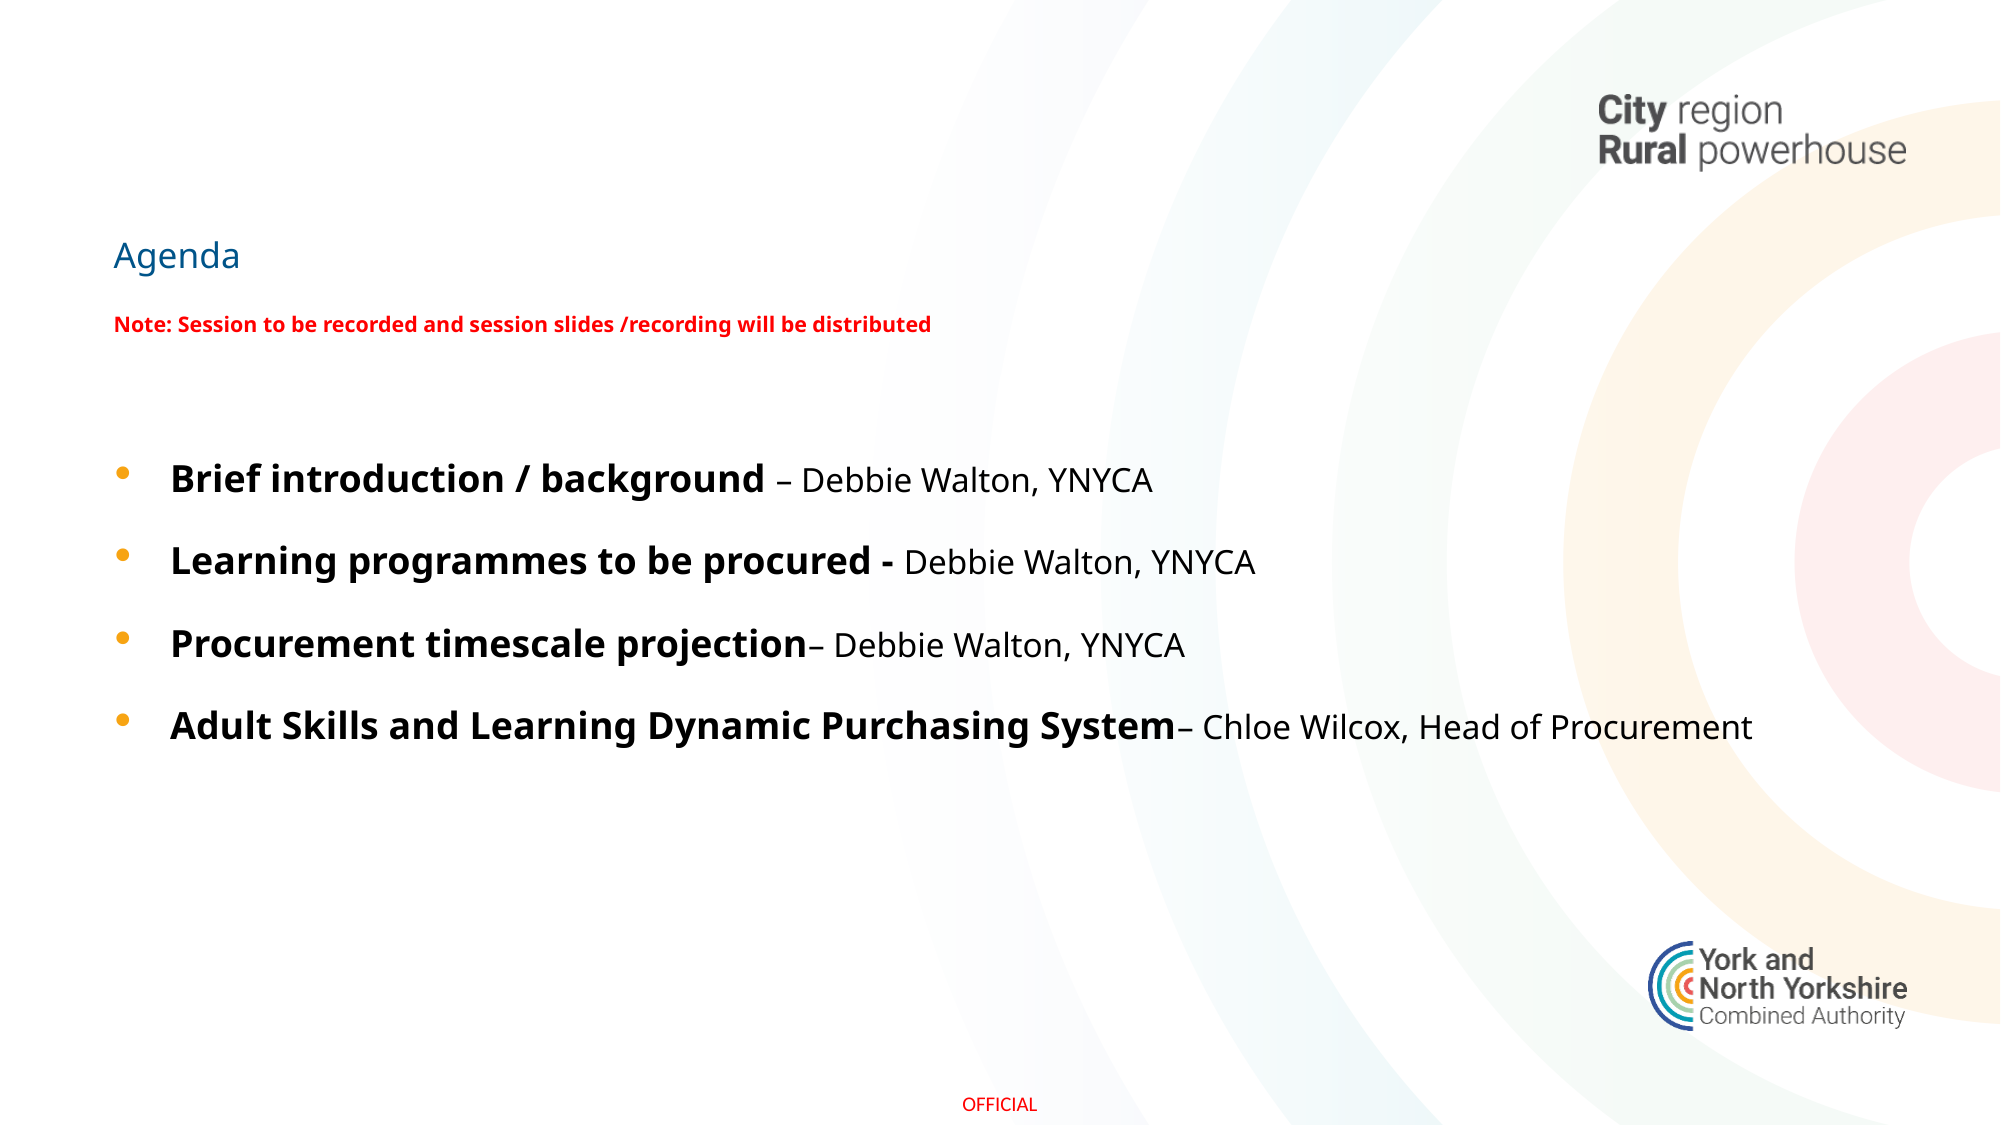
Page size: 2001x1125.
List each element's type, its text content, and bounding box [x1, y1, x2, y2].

title Agenda Note: Session to be recorded and session slides /recording will be distributed [98, 229, 1824, 346]
list Brief introduction / background – Debbie Walton, YNYCA Learning programmes to be procured - Debbie Walton, YNYCA Procurement timescale projection– Debbie Walton, YNYCA Adult Skills and Learning Dynamic Purchasing System– Chloe Wilcox, Head of Procurement [98, 447, 1934, 896]
picture [0, 0, 2001, 1125]
